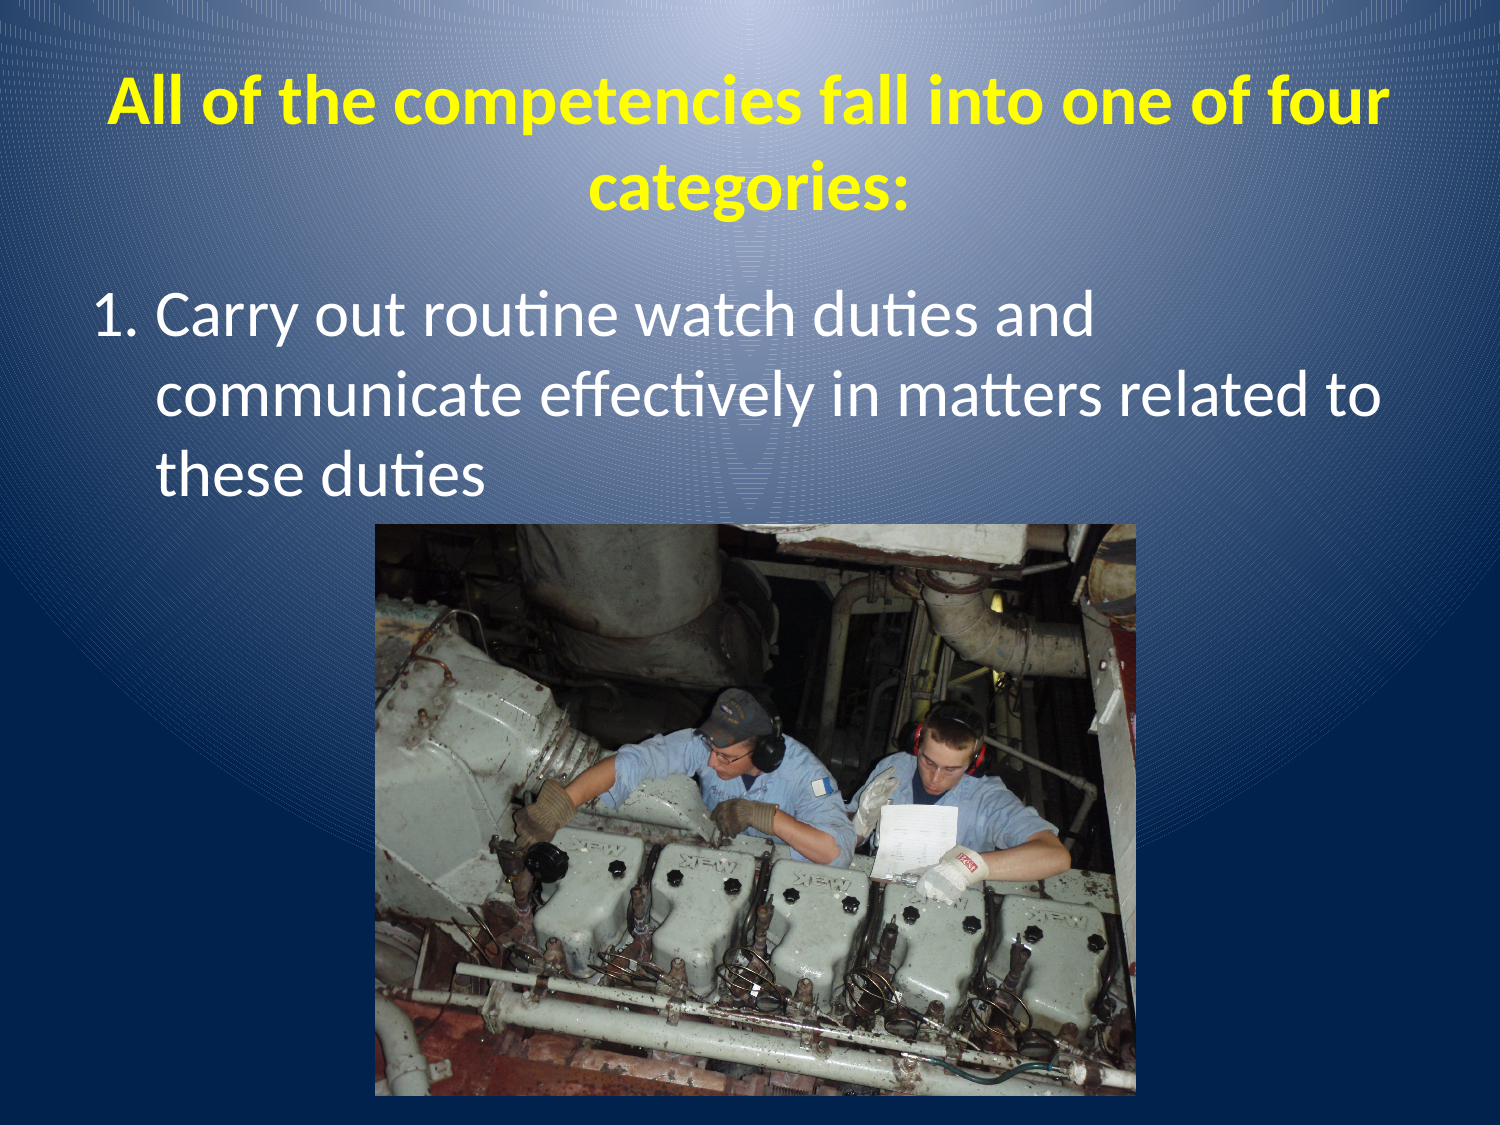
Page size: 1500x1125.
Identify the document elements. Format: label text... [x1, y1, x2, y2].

list 1. Carry out routine watch duties and communicate effectively in matters related to these duties [75, 262, 1425, 1005]
title All of the competencies fall into one of four categories: [75, 45, 1425, 233]
picture [374, 524, 1136, 1096]
